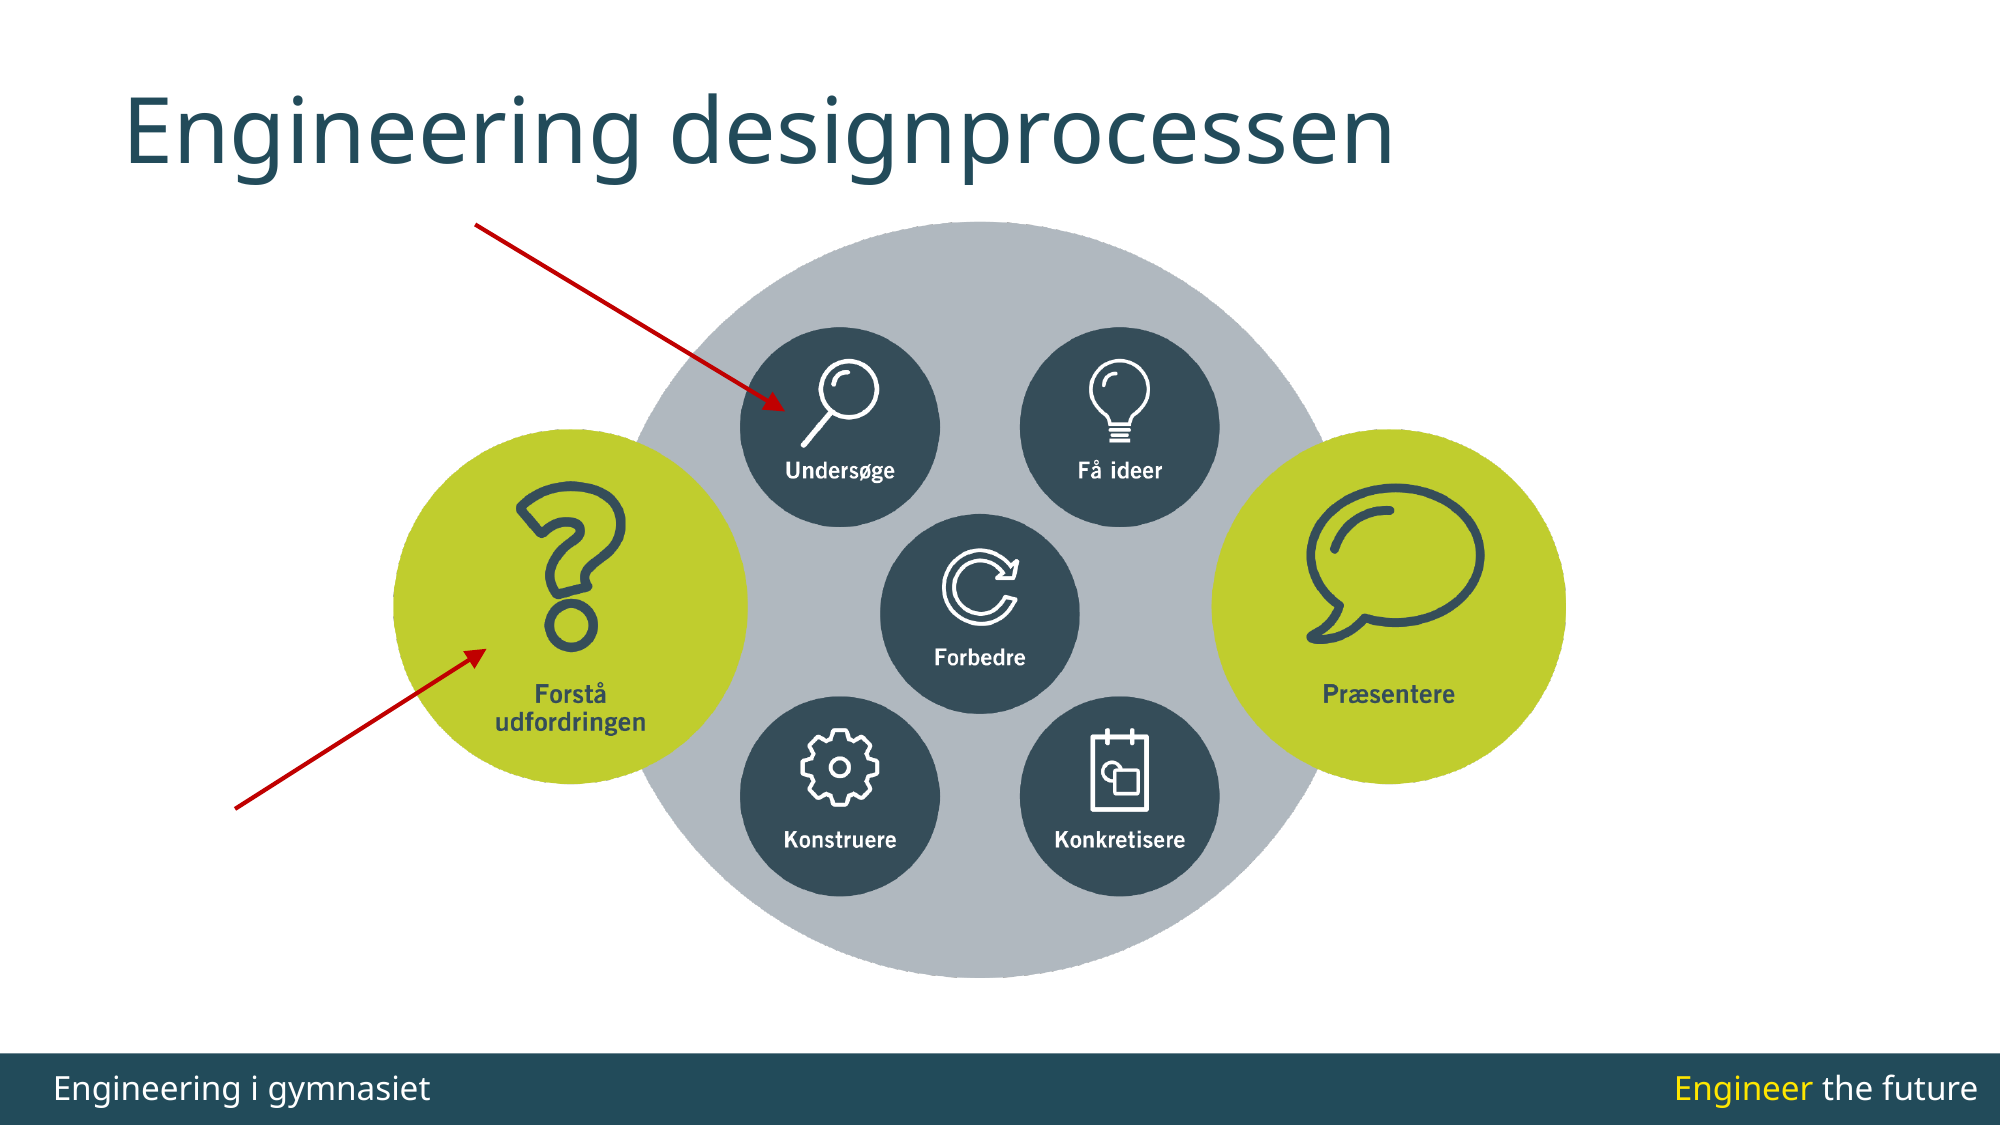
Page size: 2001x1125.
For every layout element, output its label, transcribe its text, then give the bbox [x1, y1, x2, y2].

picture [378, 199, 1622, 978]
title Engineering designprocessen [107, 25, 1833, 243]
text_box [234, 648, 488, 810]
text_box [474, 223, 786, 412]
